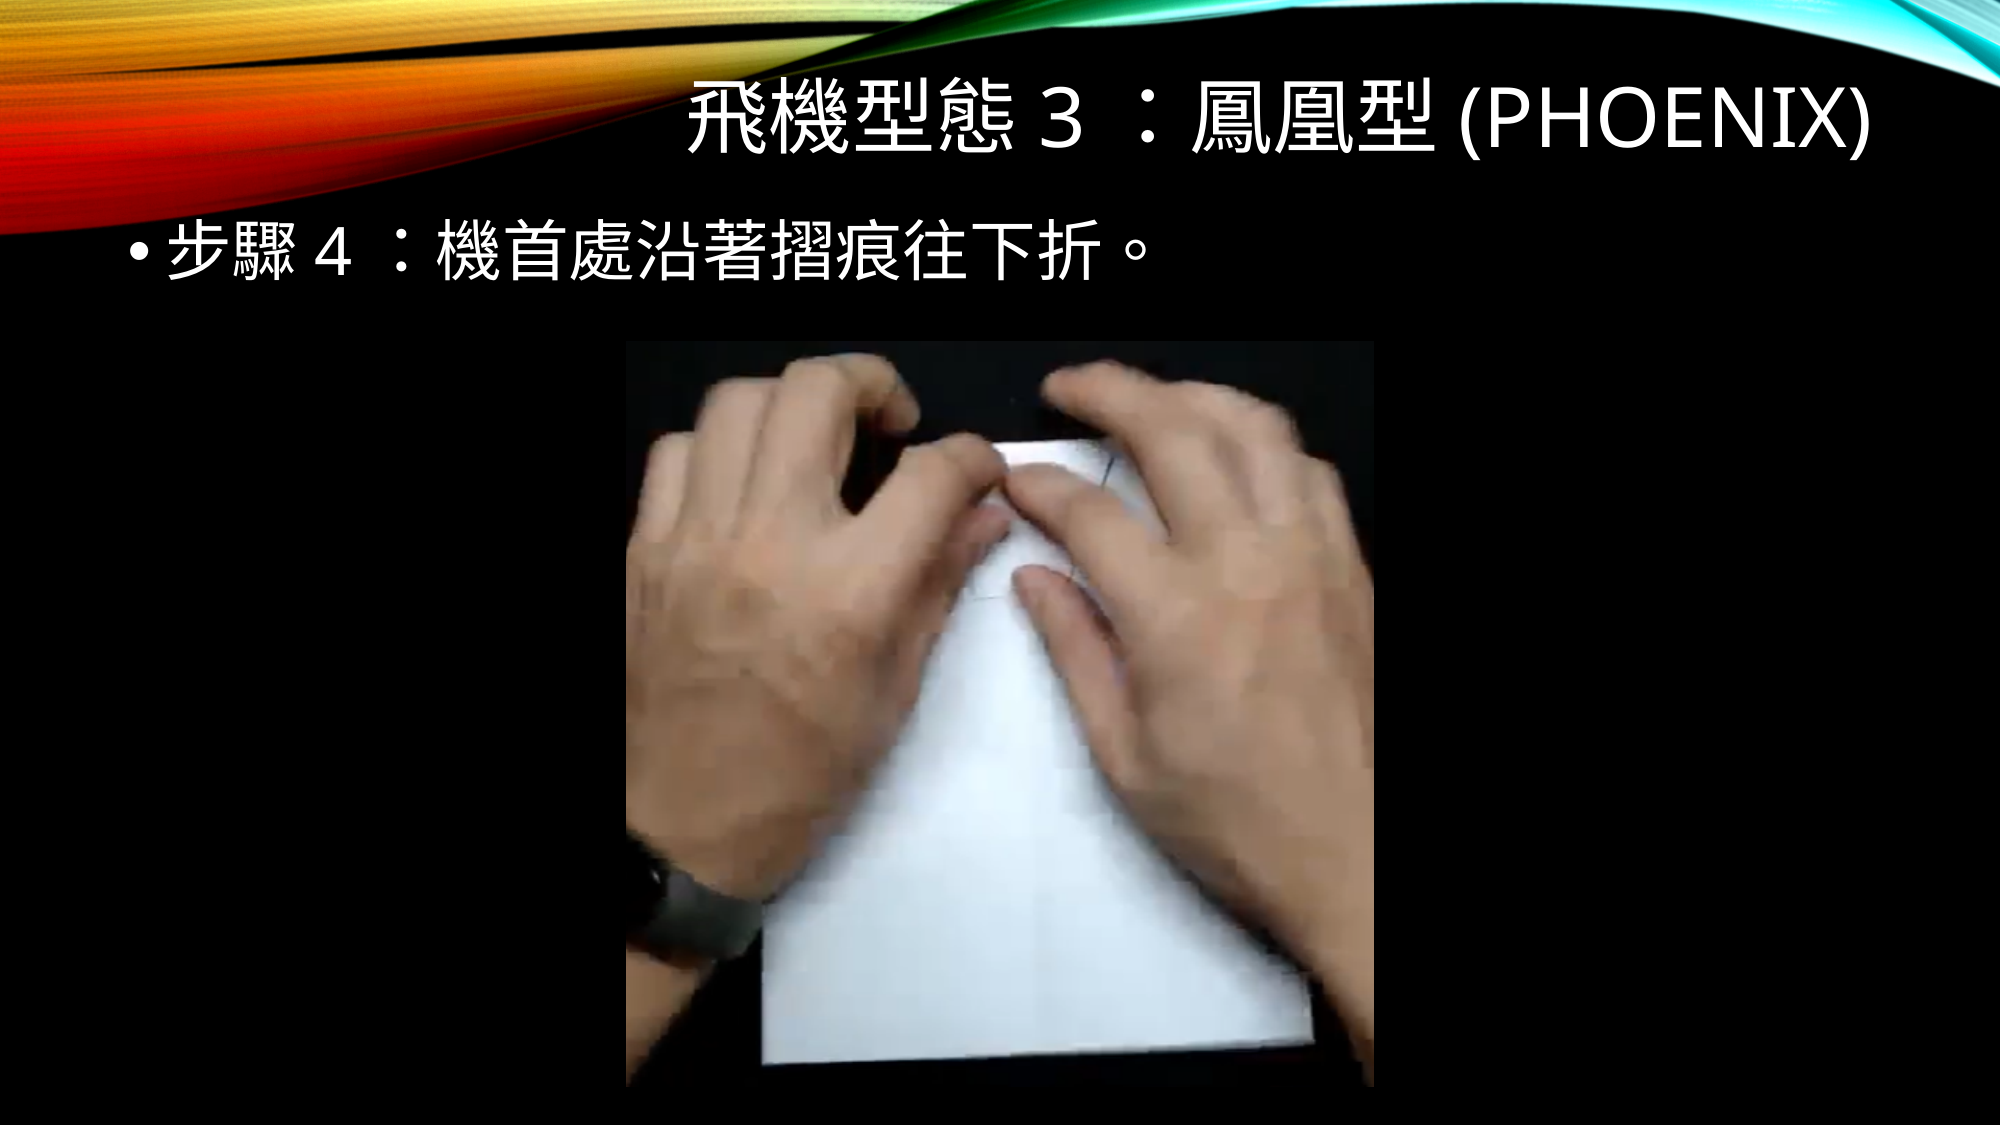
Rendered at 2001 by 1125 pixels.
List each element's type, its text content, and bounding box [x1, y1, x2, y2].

title 飛機型態3：鳳凰型(Phoenix) [474, 14, 1888, 210]
picture [626, 341, 1374, 1087]
list 步驟4：機首處沿著摺痕往下折。 [112, 210, 1888, 1021]
picture [0, 0, 2000, 237]
